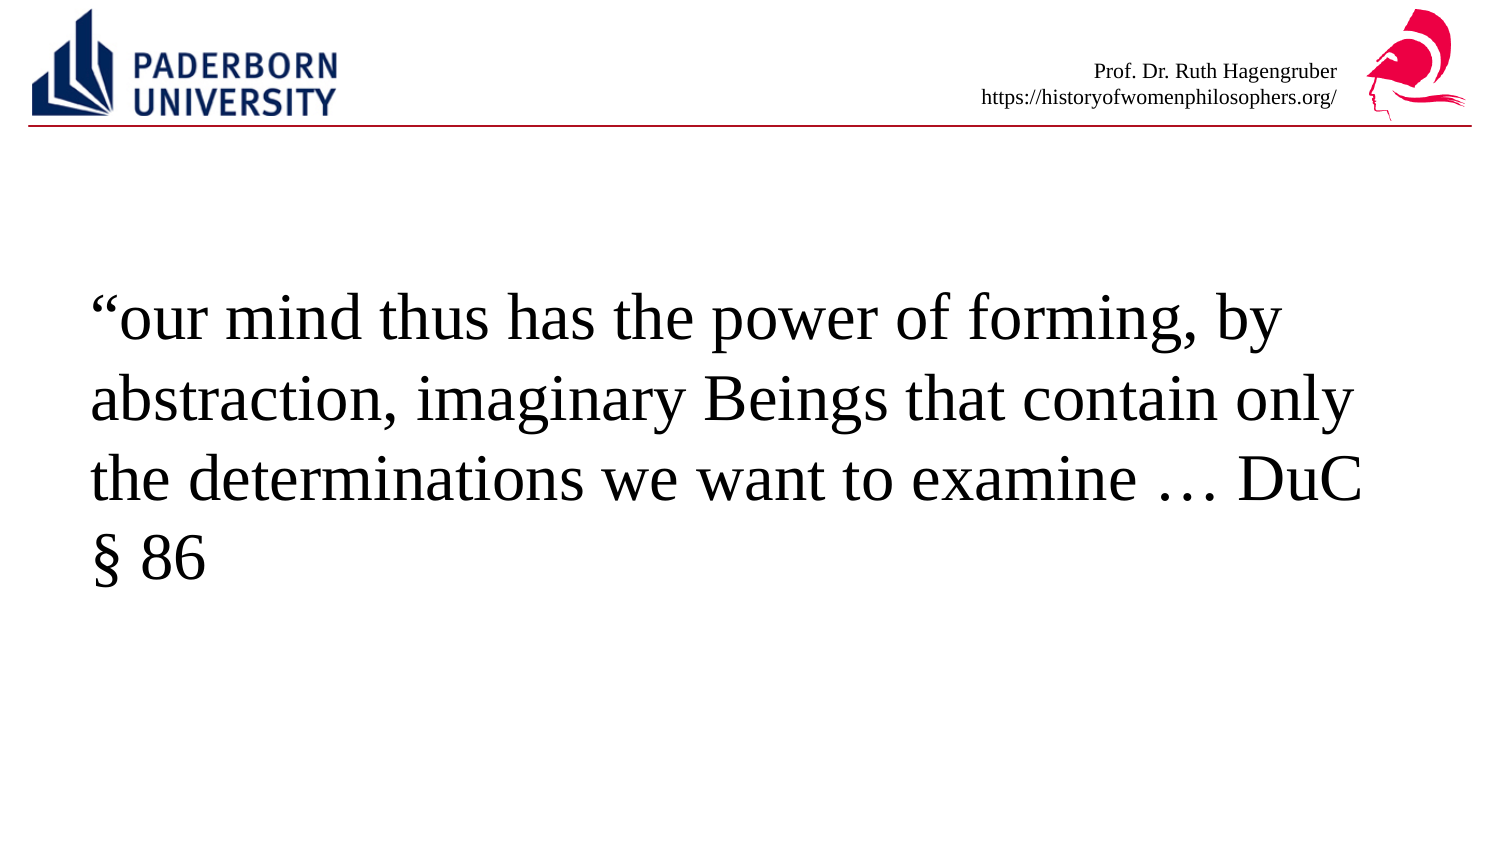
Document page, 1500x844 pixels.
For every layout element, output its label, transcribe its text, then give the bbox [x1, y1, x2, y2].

picture [1364, 5, 1466, 121]
list “our mind thus has the power of forming, by abstraction, imaginary Beings that contain only the determinations we want to examine … DuC § 86 [75, 265, 1425, 754]
picture [32, 8, 337, 116]
